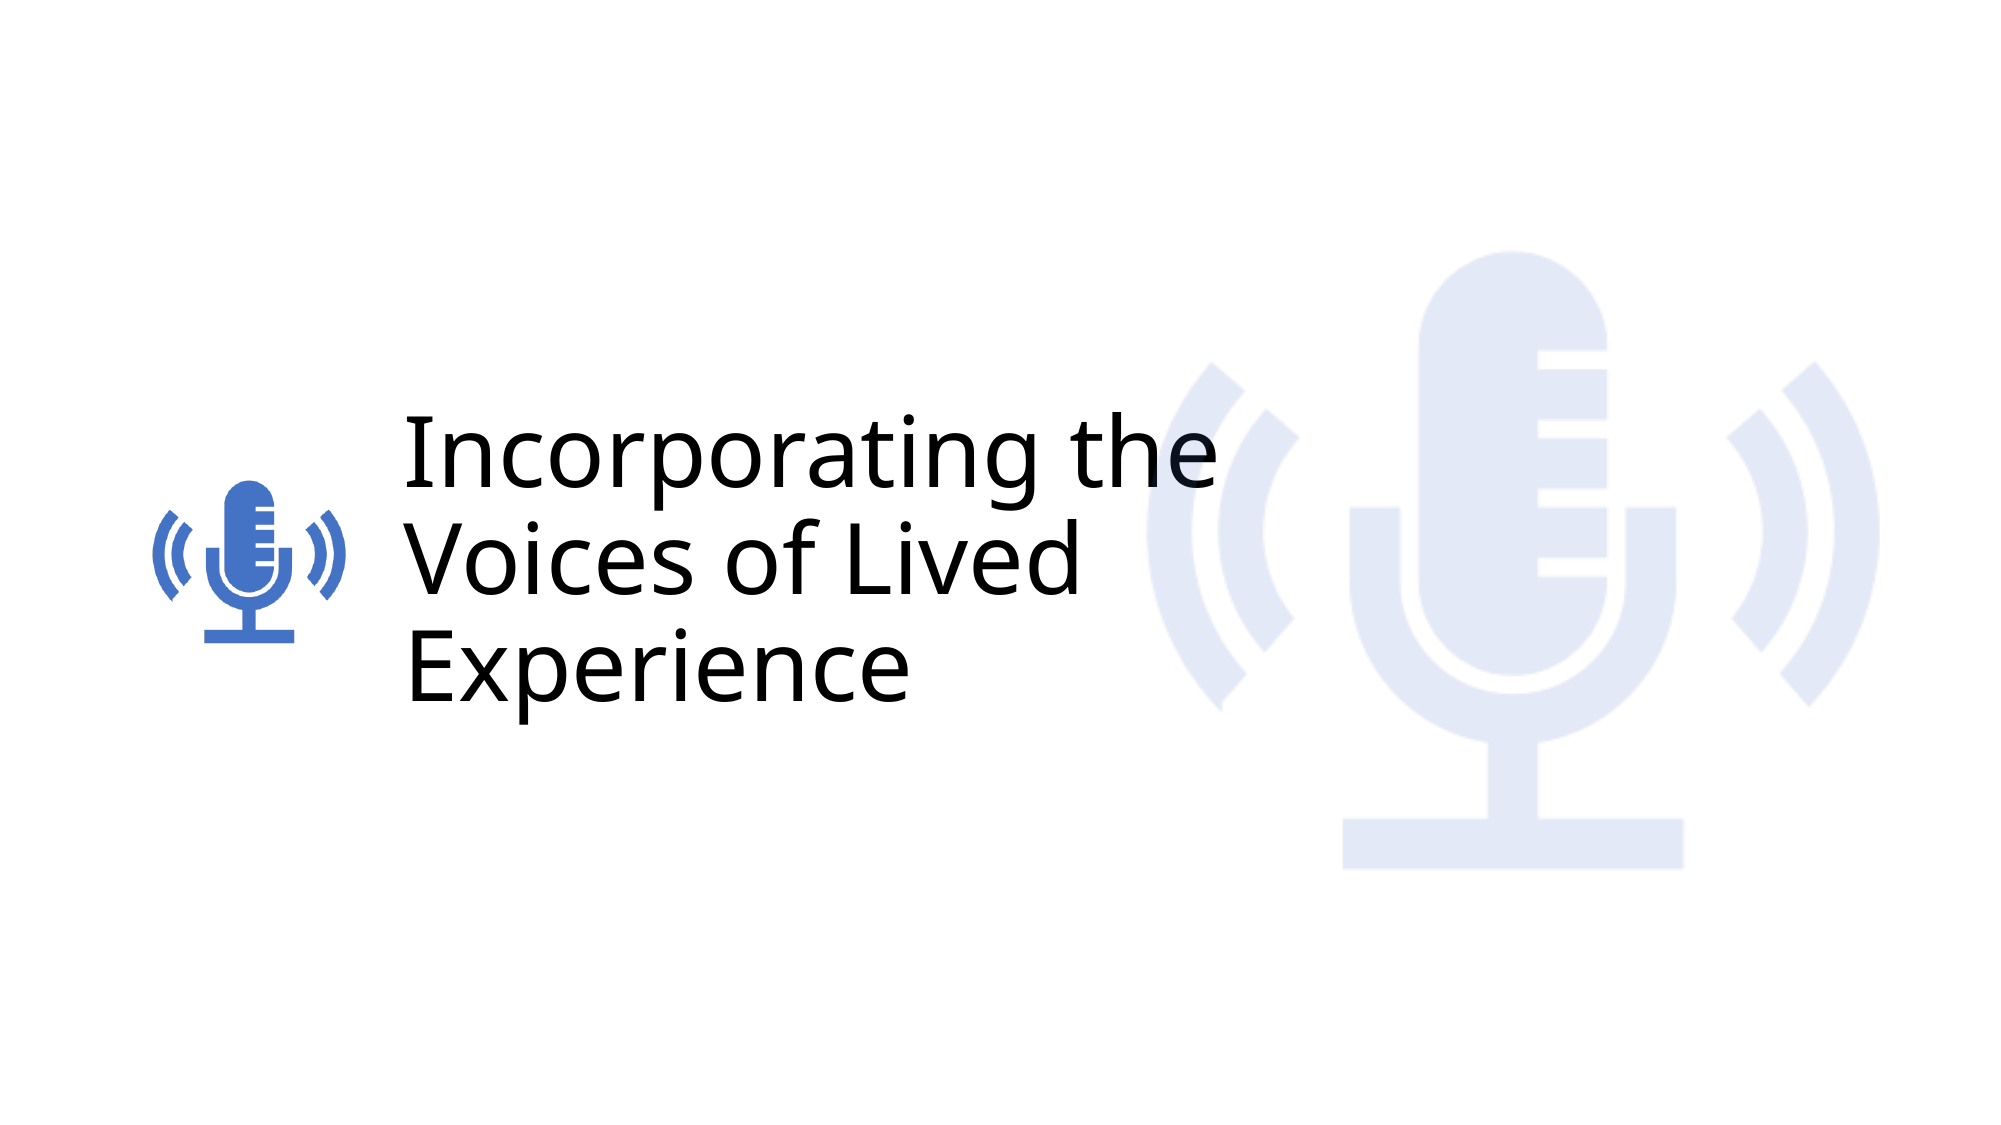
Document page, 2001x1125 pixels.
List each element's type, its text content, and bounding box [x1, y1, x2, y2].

picture [137, 449, 363, 675]
picture [1089, 133, 1947, 992]
title Incorporating the Voices of Lived Experience [388, 358, 1089, 767]
